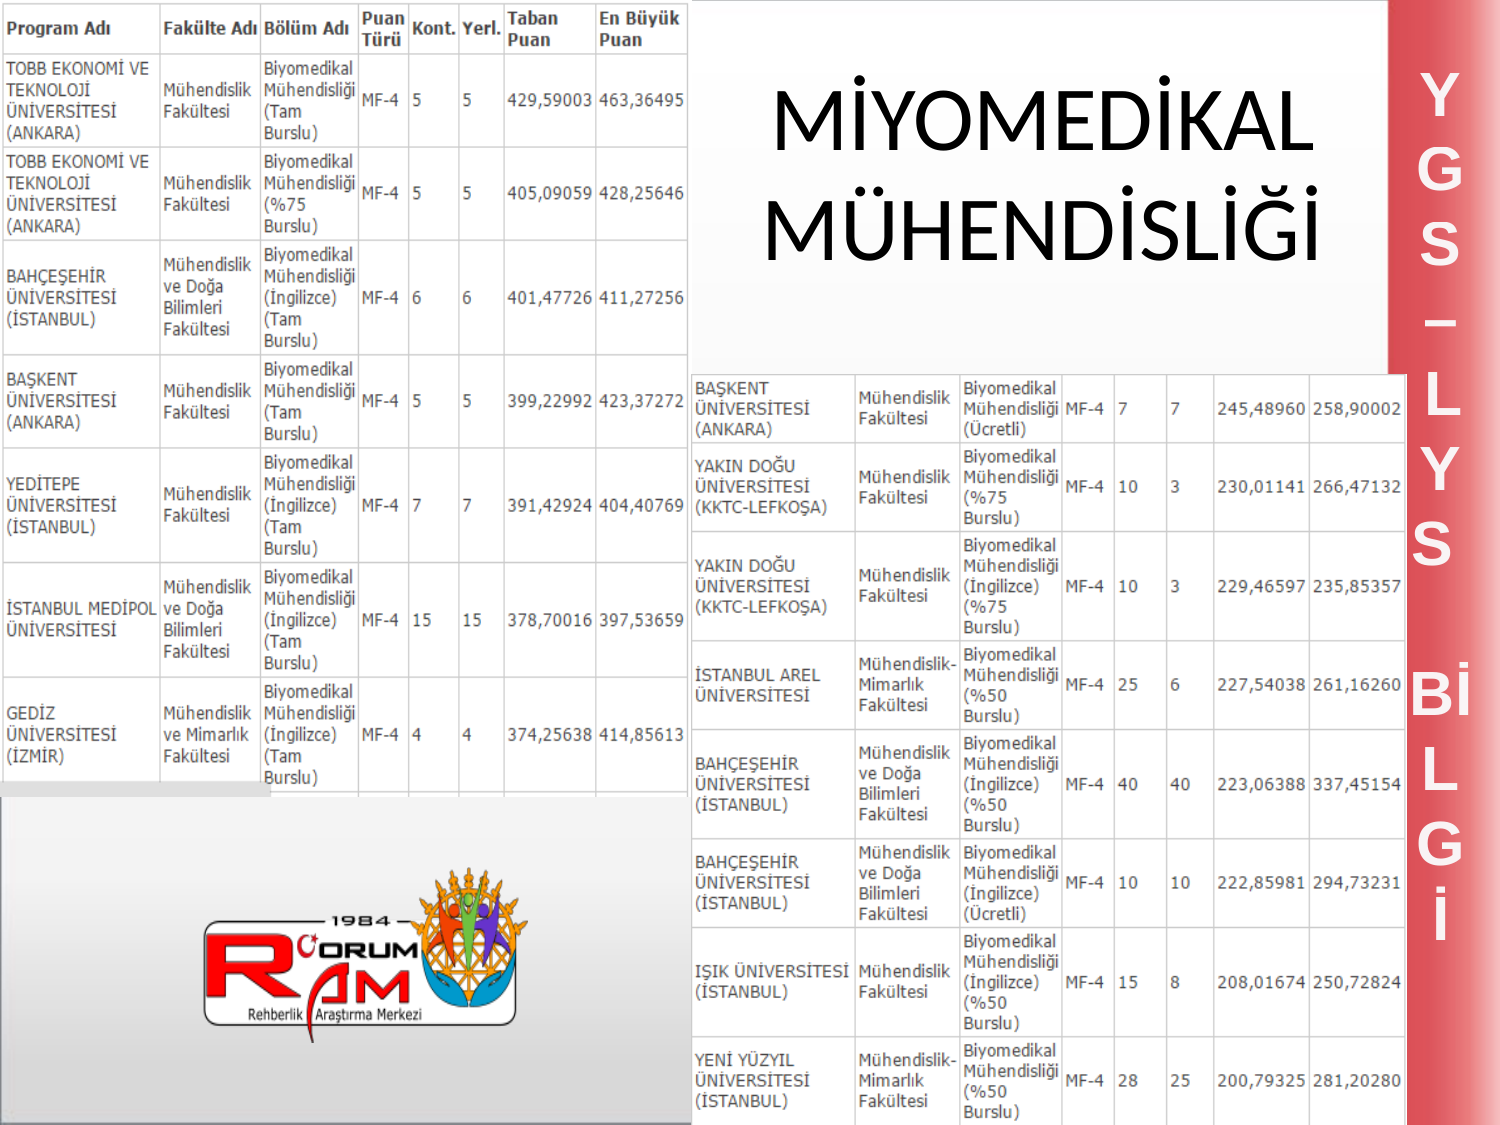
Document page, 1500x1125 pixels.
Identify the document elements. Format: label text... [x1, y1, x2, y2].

picture [0, 0, 1500, 1125]
title MİYOMEDİKAL MÜHENDİSLİĞİ [703, 45, 1383, 293]
text_box YGS – LYS Bİ LGİ [1394, 46, 1488, 961]
